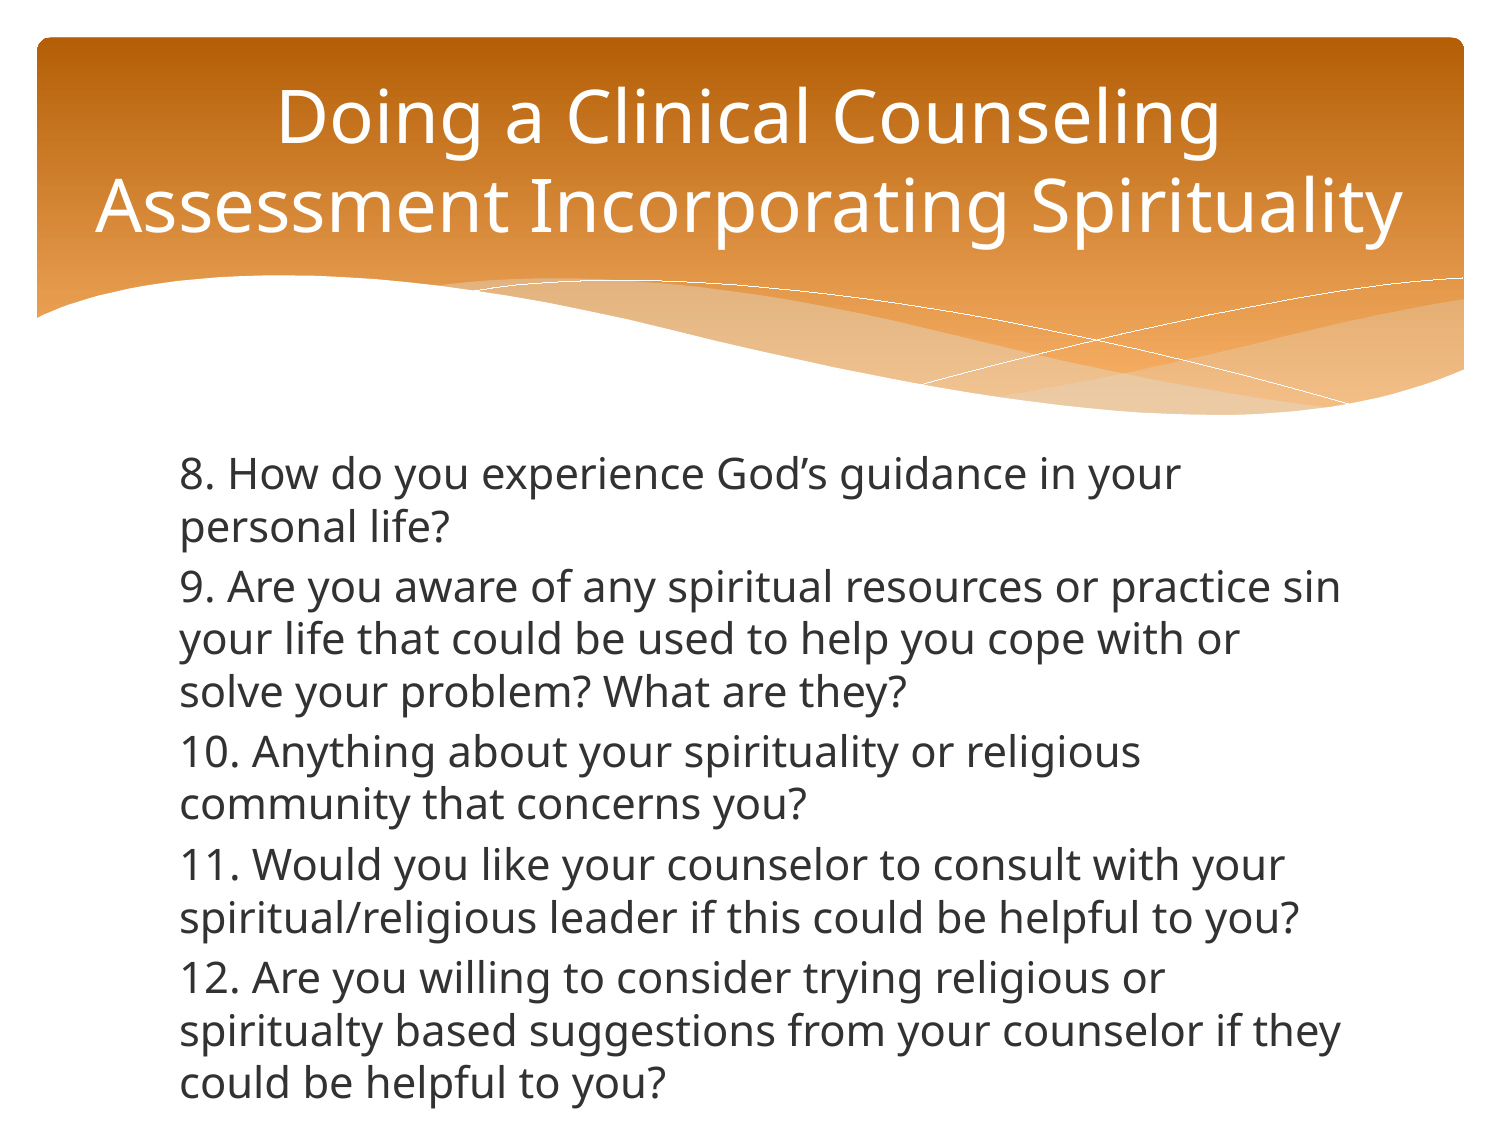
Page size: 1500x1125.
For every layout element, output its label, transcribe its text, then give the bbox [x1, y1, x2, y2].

list 8. How do you experience God’s guidance in your personal life? 9. Are you aware of any spiritual resources or practice sin your life that could be used to help you cope with or solve your problem? What are they? 10. Anything about your spirituality or religious community that concerns you? 11. Would you like your counselor to consult with your spiritual/religious leader if this could be helpful to you? 12. Are you willing to consider trying religious or spiritualty based suggestions from your counselor if they could be helpful to you? [143, 438, 1359, 1125]
title Doing a Clinical Counseling Assessment Incorporating Spirituality [75, 55, 1425, 261]
